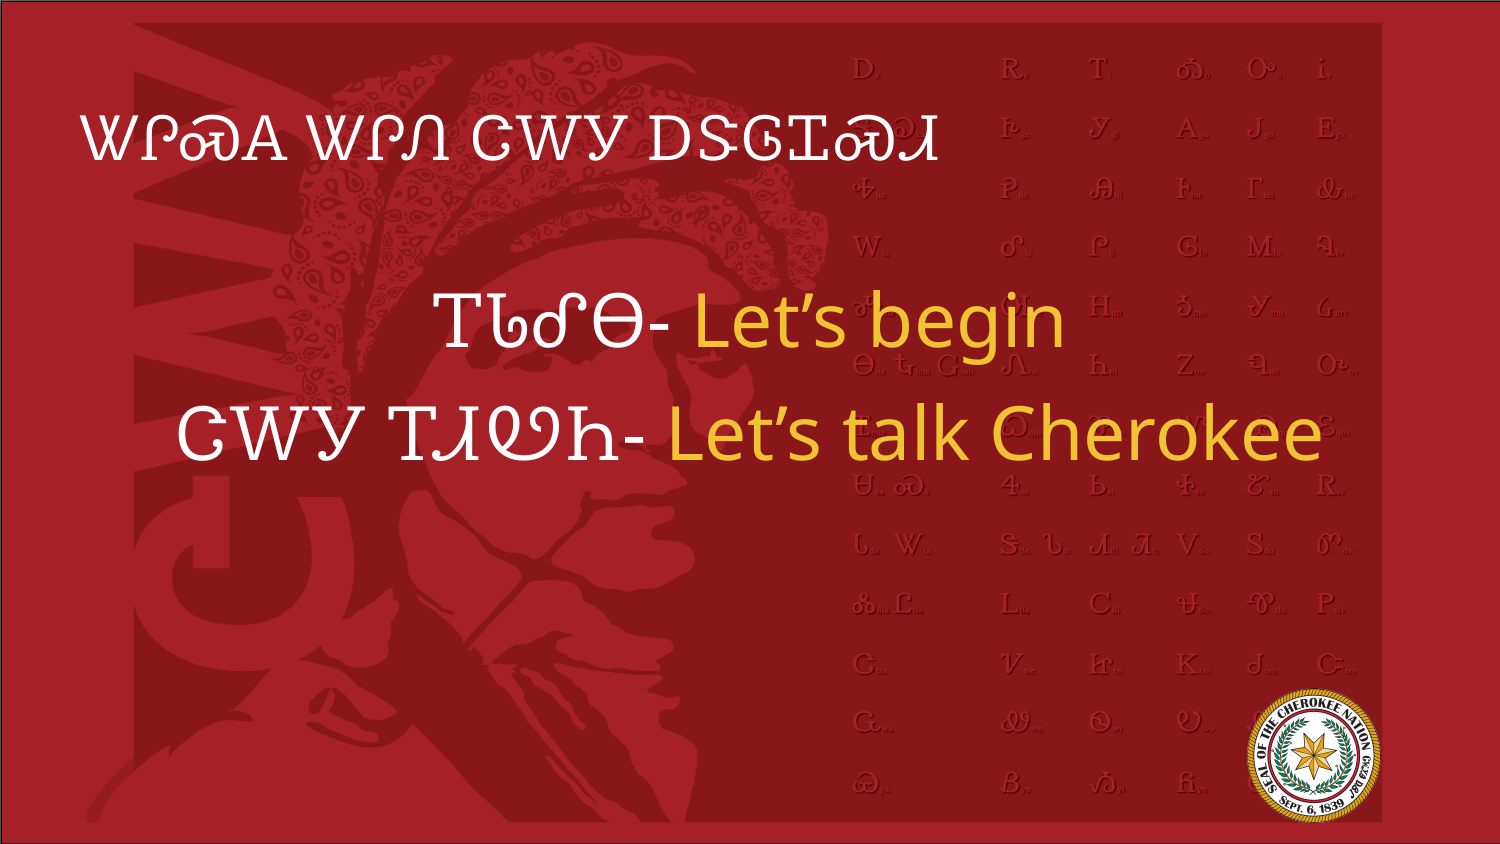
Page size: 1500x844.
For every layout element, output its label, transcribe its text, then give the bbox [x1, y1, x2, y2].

list ᏣᎳᎩ ᎢᏗᏬᏂ- Let’s talk Cherokee [63, 356, 1437, 470]
picture [0, 0, 1500, 844]
title ᏔᎵᏍᎪ ᏔᎵᏁ ᏣᎳᎩ ᎠᏕᎶᏆᏍᏗ [63, 75, 1437, 188]
list ᎢᏓᎴᎾ- Let’s begin [63, 244, 1437, 356]
